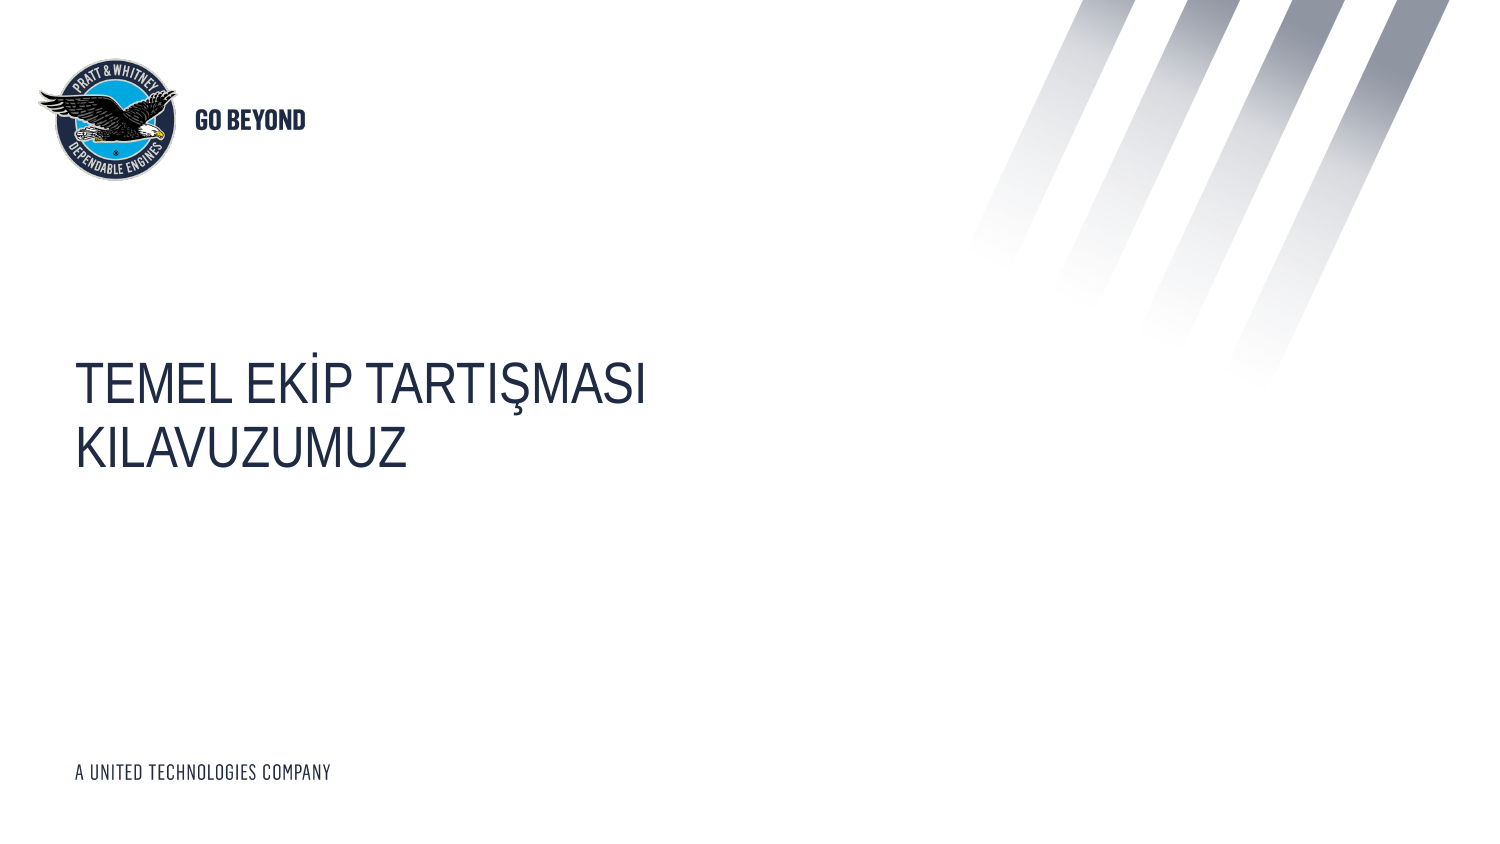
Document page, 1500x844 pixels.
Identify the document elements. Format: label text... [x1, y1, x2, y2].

title Temel Ekip Tartışması kılavuzumuz [75, 217, 960, 480]
picture [24, 28, 335, 211]
picture [60, 749, 345, 795]
